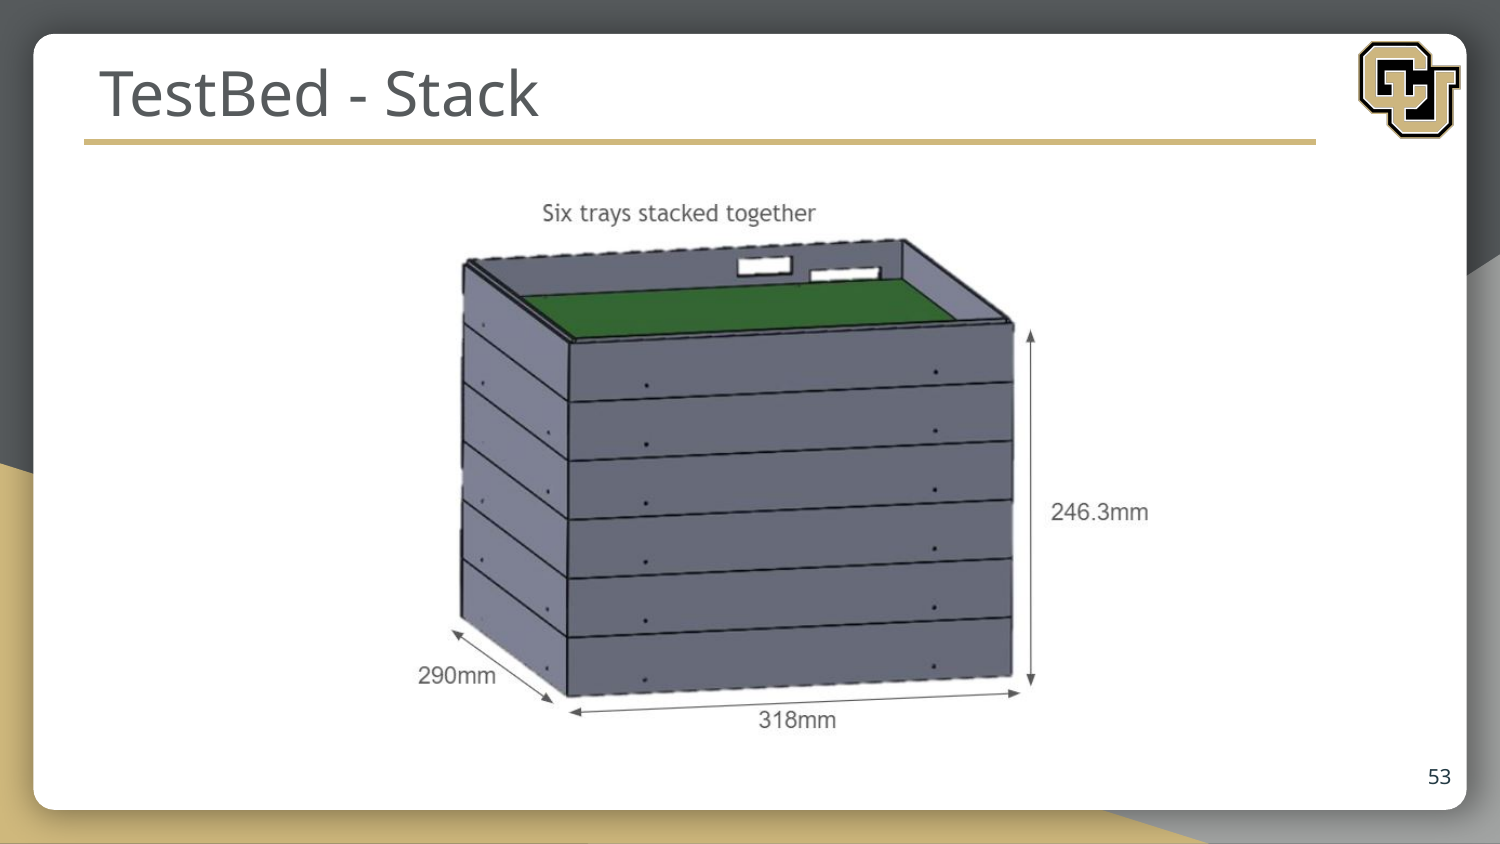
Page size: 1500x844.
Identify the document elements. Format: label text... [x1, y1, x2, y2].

picture [1358, 41, 1461, 139]
slide_number 53 [1376, 745, 1467, 810]
picture [351, 164, 1177, 766]
title TestBed - Stack [84, 38, 1316, 142]
